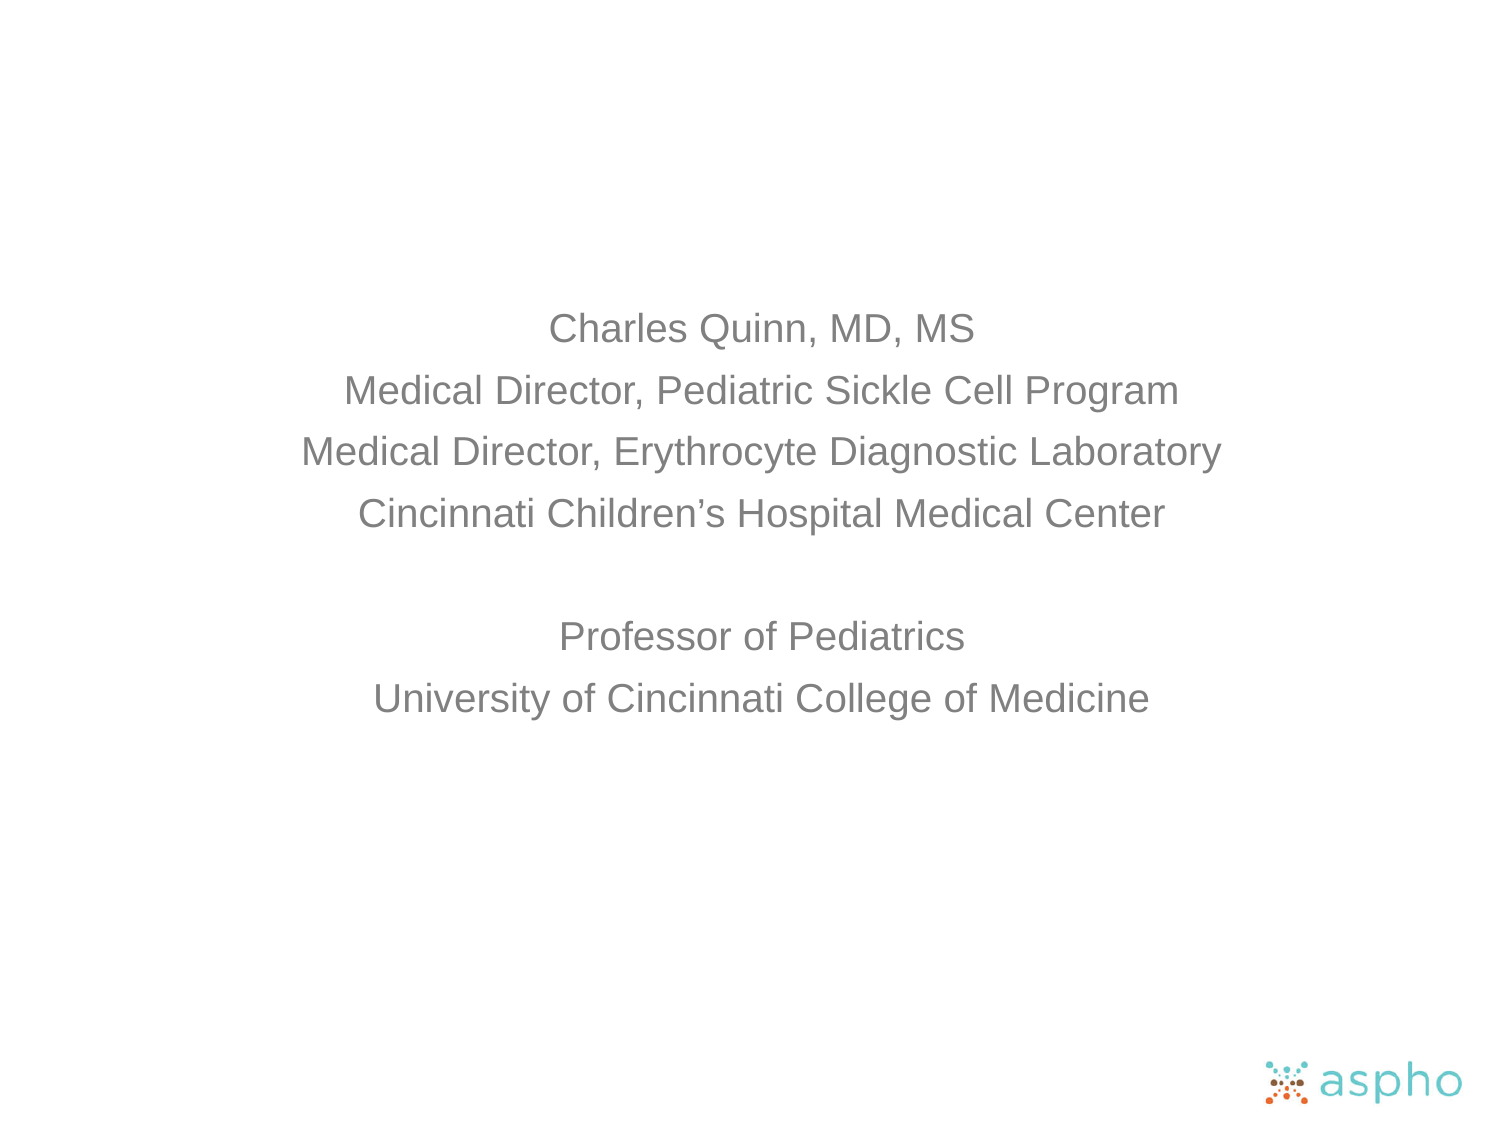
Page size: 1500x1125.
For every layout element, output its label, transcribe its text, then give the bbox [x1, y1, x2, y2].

picture [1250, 1049, 1474, 1113]
subtitle Charles Quinn, MD, MS Medical Director, Pediatric Sickle Cell Program Medical Director, Erythrocyte Diagnostic Laboratory Cincinnati Children’s Hospital Medical Center Professor of Pediatrics University of Cincinnati College of Medicine [237, 299, 1288, 738]
